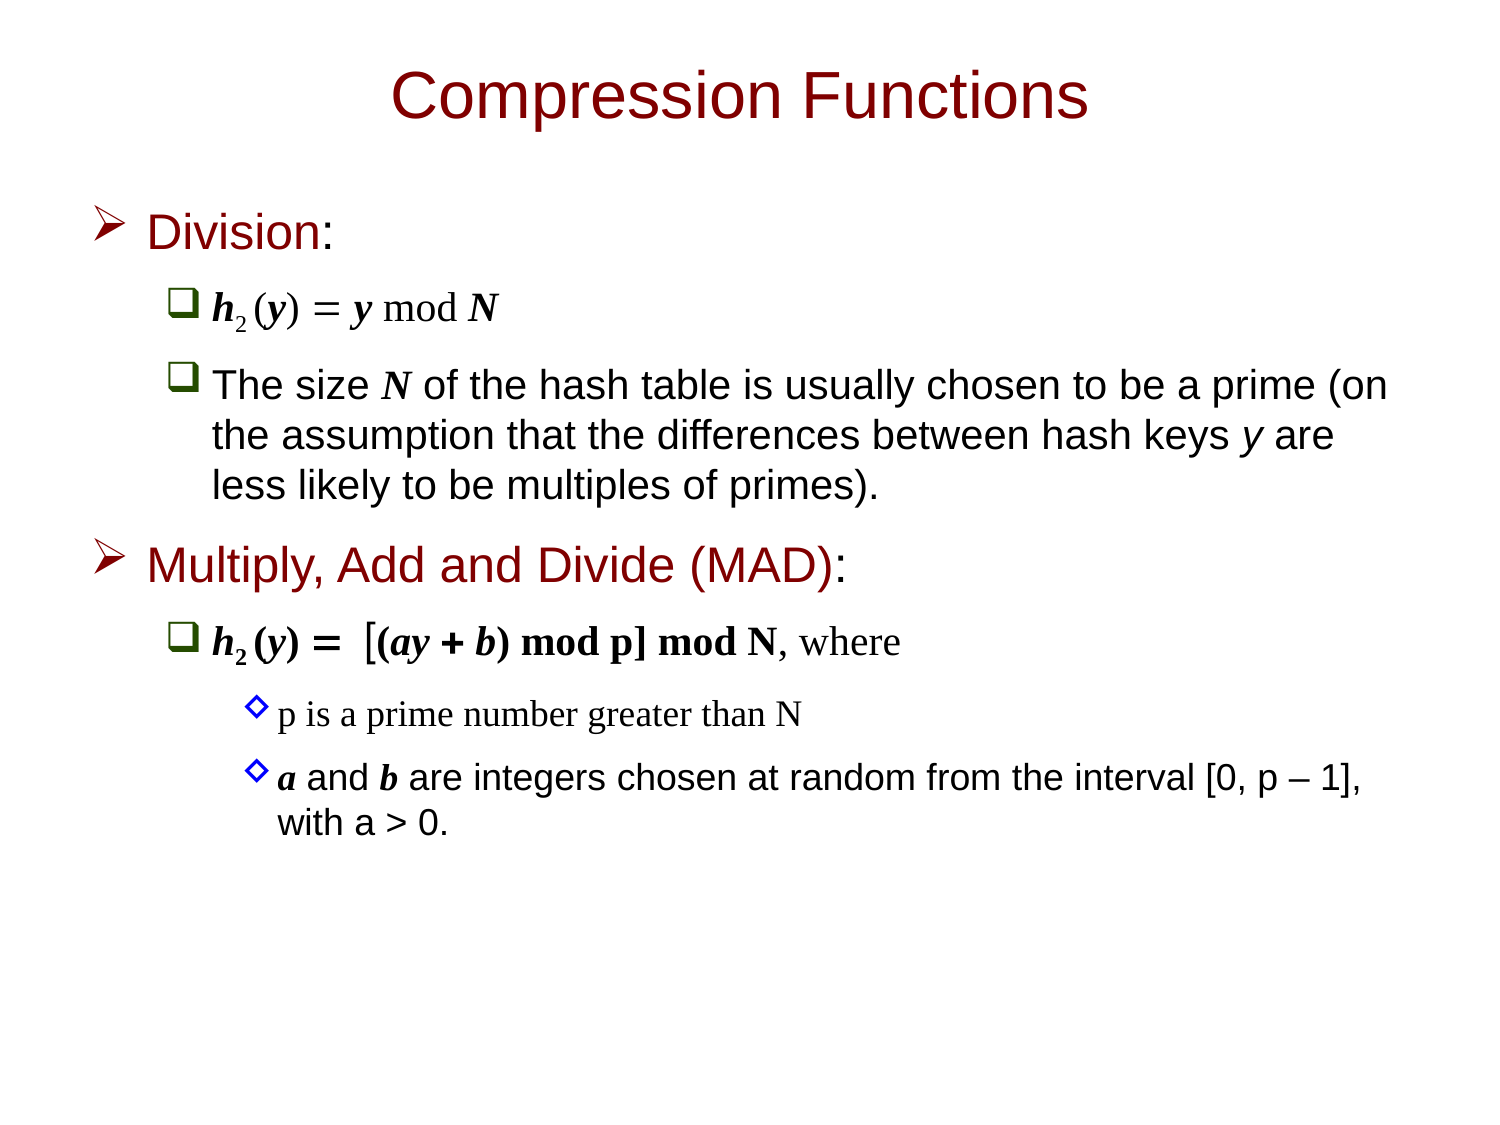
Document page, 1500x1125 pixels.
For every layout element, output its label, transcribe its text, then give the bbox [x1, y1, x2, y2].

list Division: h2 (y) = y mod N The size N of the hash table is usually chosen to be a prime (on the assumption that the differences between hash keys y are less likely to be multiples of primes). Multiply, Add and Divide (MAD): h2 (y) = [(ay + b) mod p] mod N, where p is a prime number greater than N a and b are integers chosen at random from the interval [0, p – 1], with a > 0. [74, 191, 1426, 1006]
title Compression Functions [74, 44, 1426, 139]
